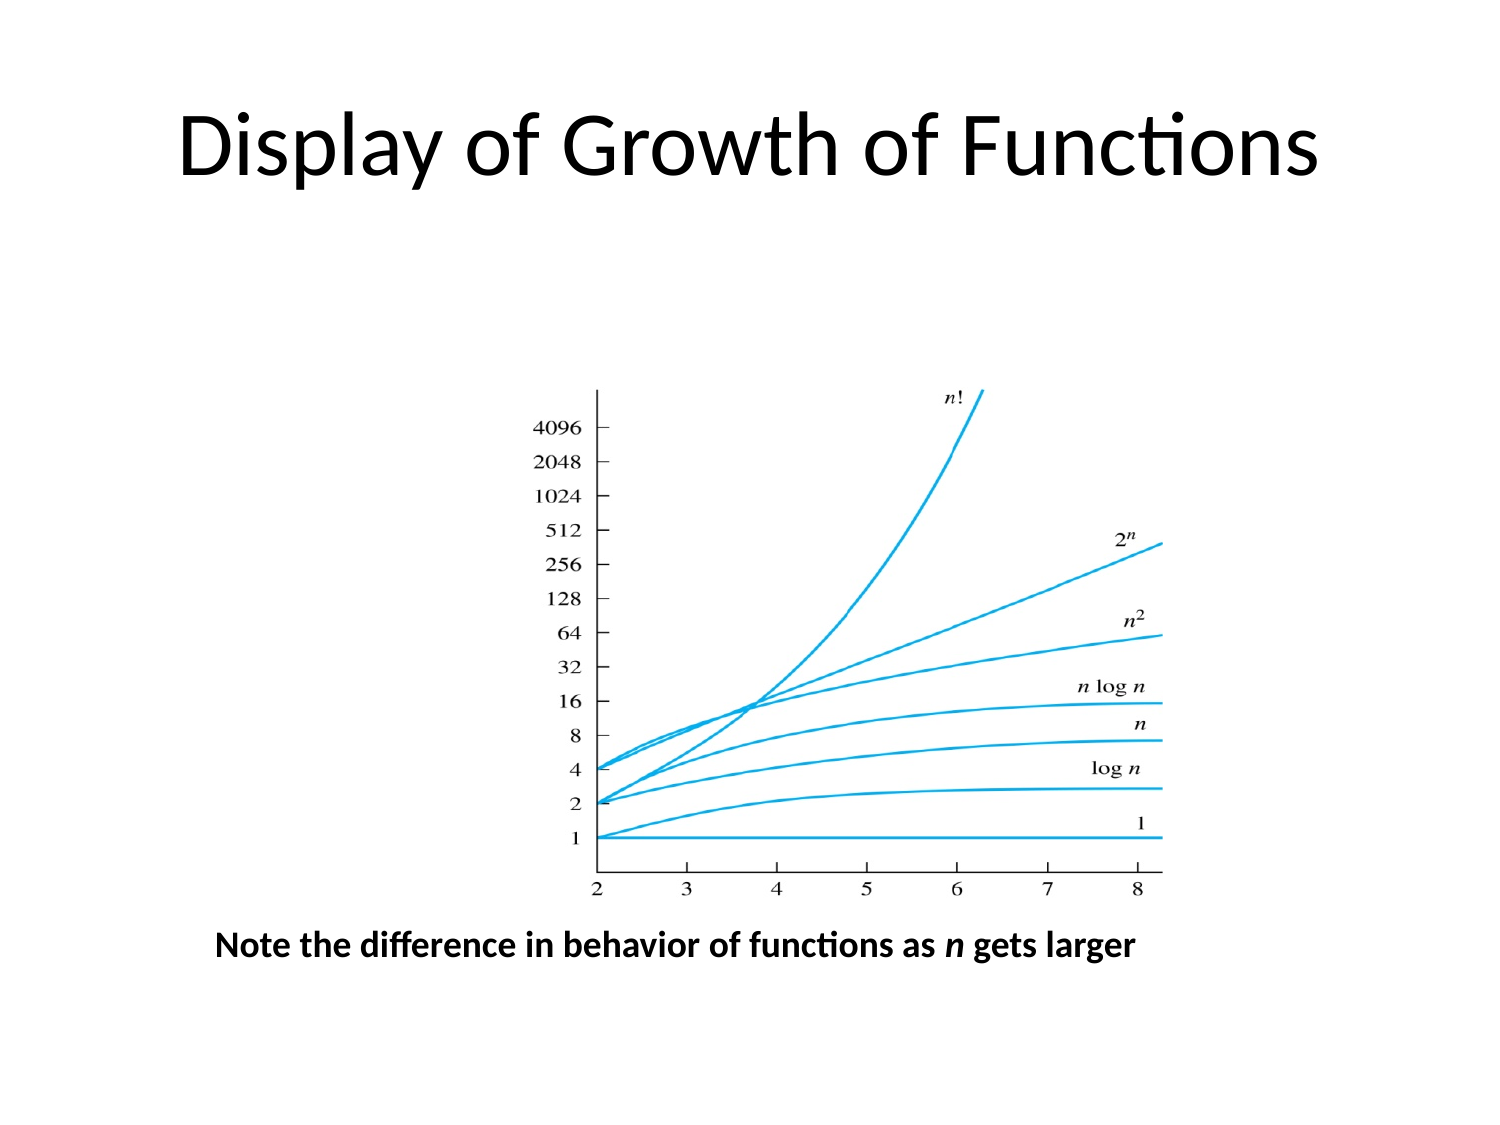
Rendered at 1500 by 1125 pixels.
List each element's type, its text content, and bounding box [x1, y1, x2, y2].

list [532, 387, 1163, 900]
text_box Note the difference in behavior of functions as n gets larger [199, 912, 1313, 973]
title Display of Growth of Functions [75, 45, 1425, 233]
